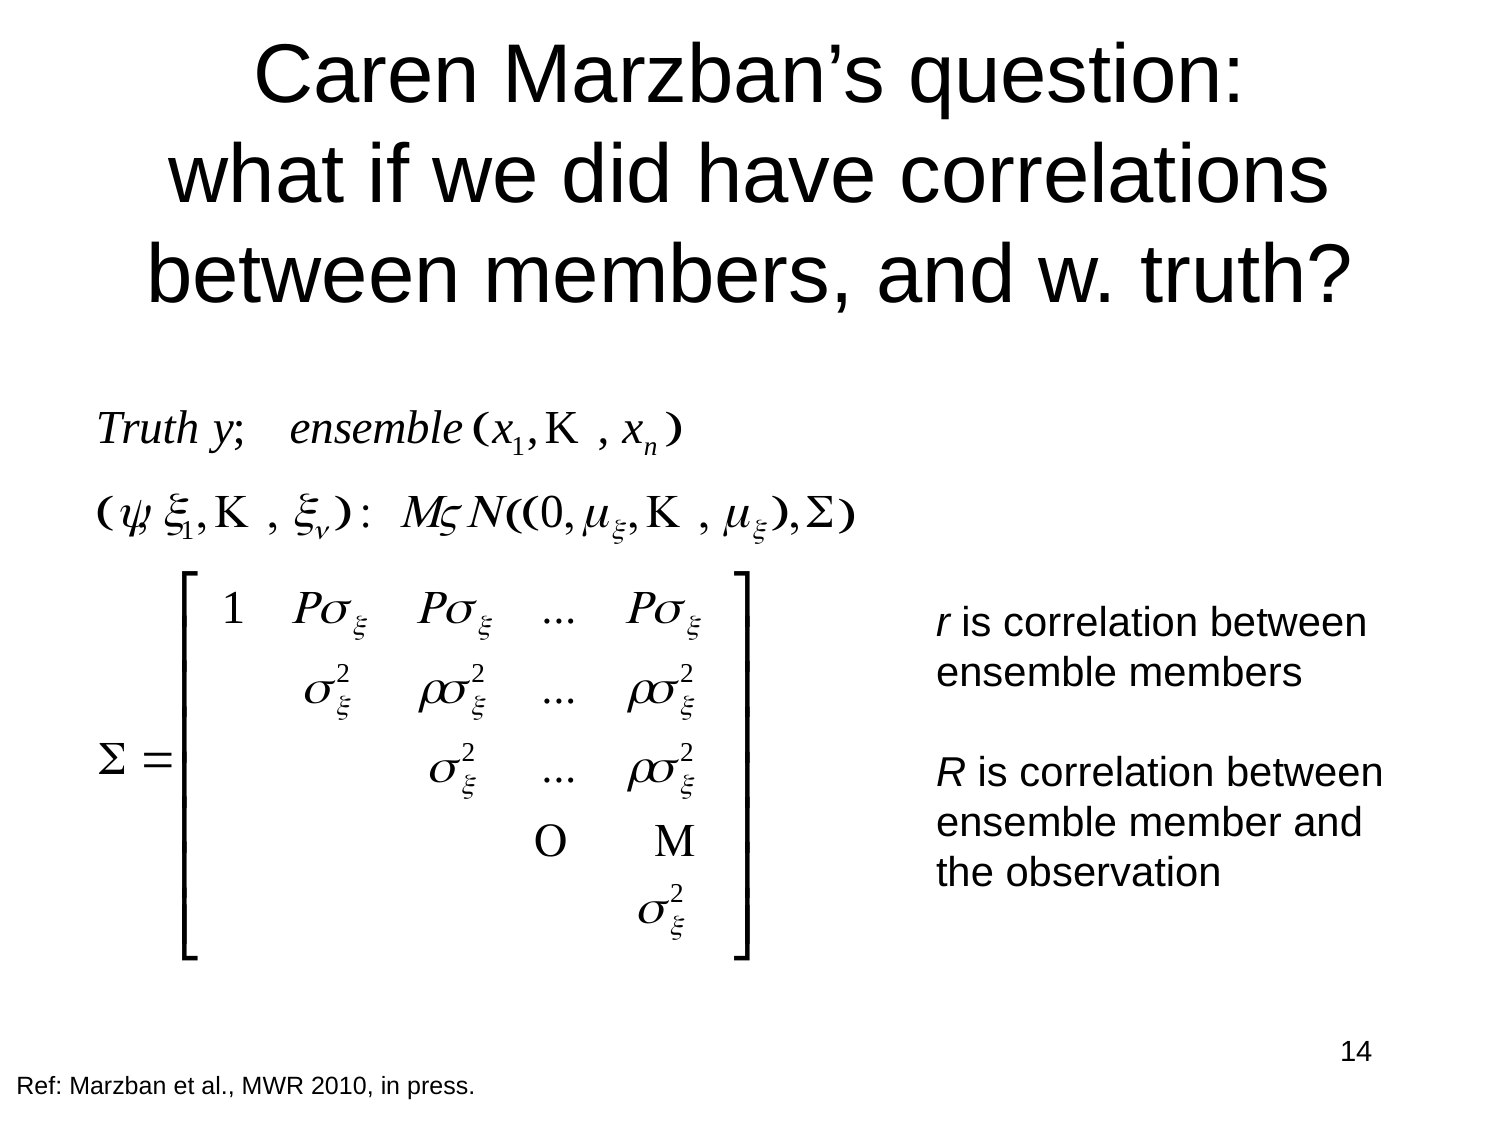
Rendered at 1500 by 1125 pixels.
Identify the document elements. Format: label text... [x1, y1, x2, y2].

slide_number 14 [1074, 1024, 1388, 1101]
text_box r is correlation between ensemble members R is correlation between ensemble member and the observation [921, 587, 1411, 903]
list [90, 393, 860, 962]
title Caren Marzban’s question: what if we did have correlations between members, and w. truth? [112, 74, 1388, 263]
text_box Ref: Marzban et al., MWR 2010, in press. [1, 1062, 492, 1108]
